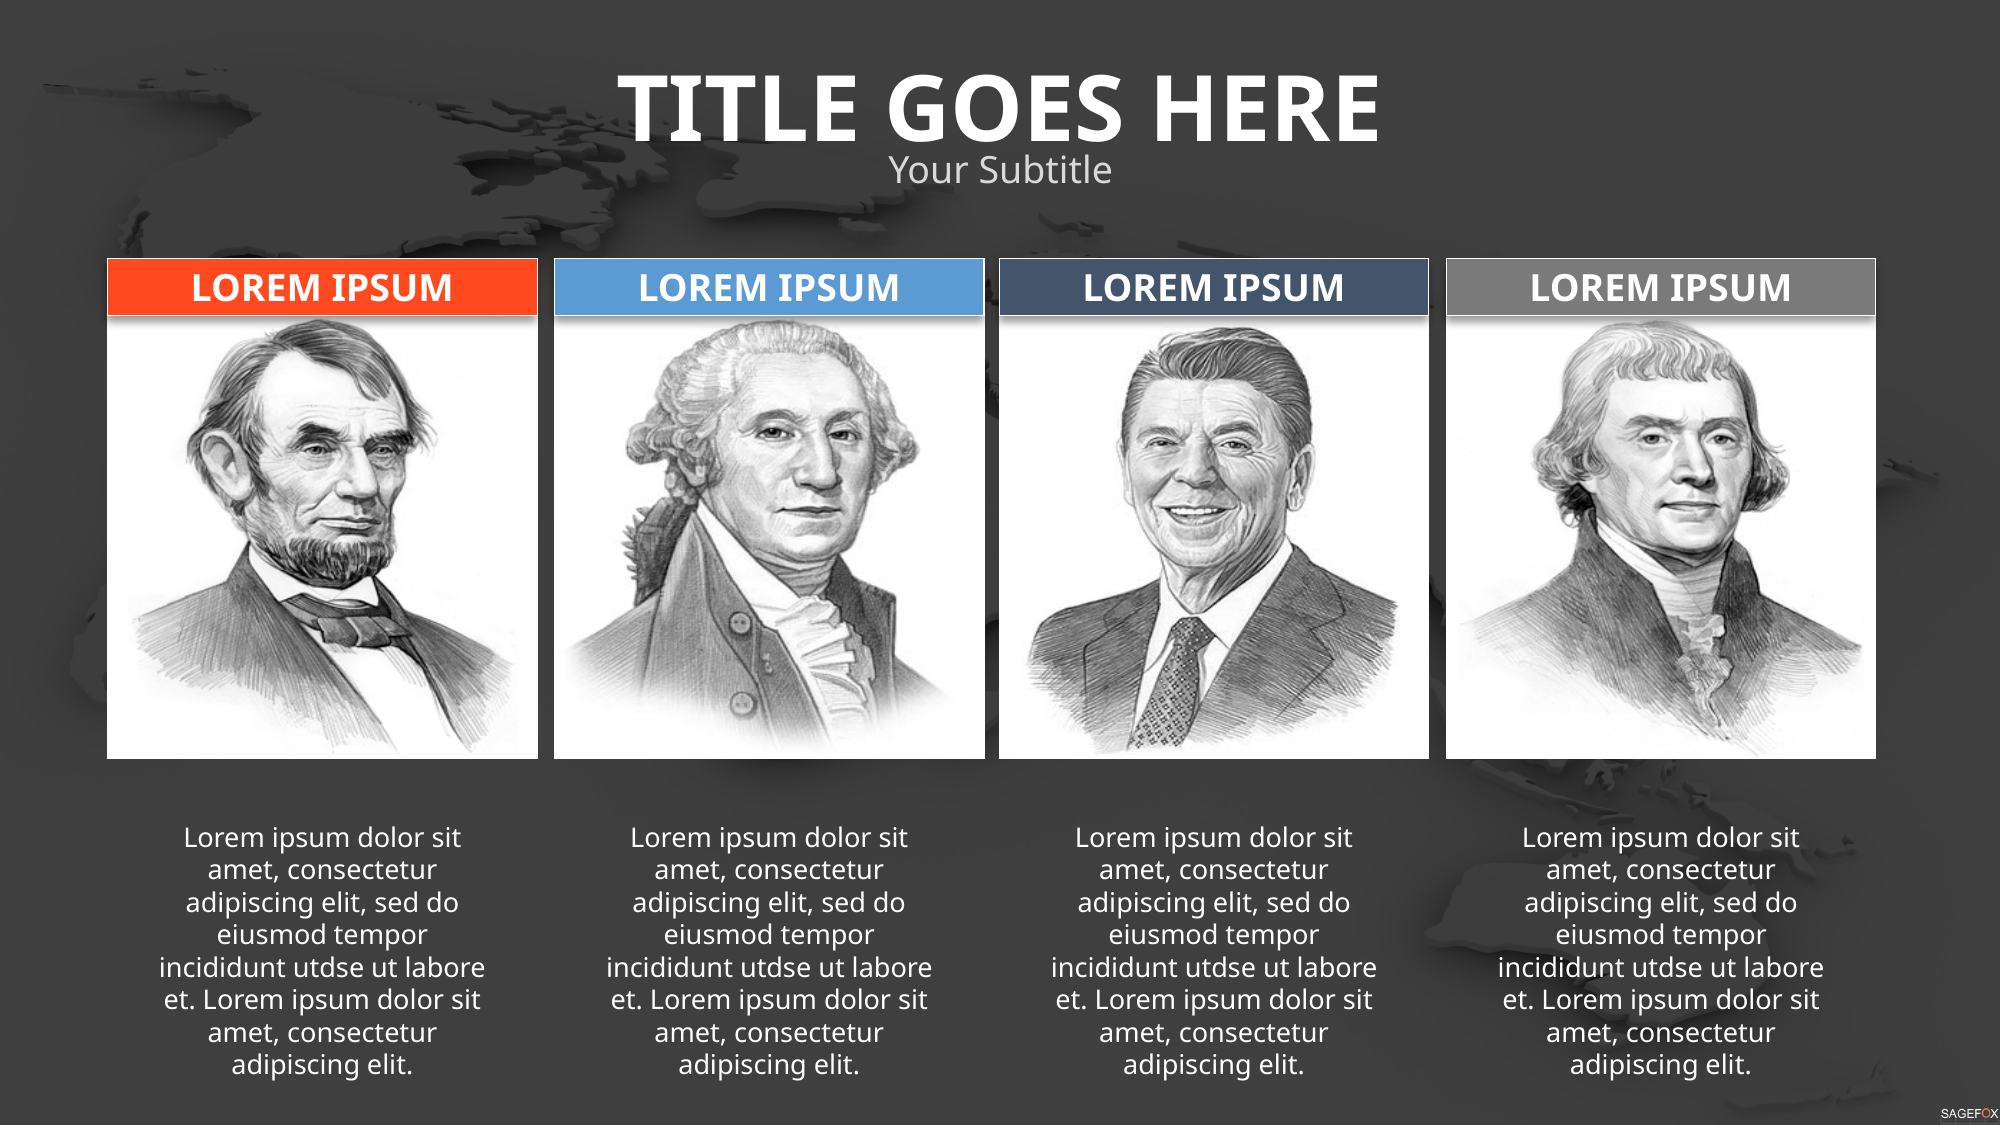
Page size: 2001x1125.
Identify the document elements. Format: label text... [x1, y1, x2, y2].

text_box [1445, 325, 1877, 759]
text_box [548, 42, 1452, 199]
text_box [106, 325, 538, 759]
text_box LOREM IPSUM [106, 257, 538, 316]
text_box Lorem ipsum dolor sit amet, consectetur adipiscing elit, sed do eiusmod tempor incididunt utdse ut labore et. Lorem ipsum dolor sit amet, consectetur adipiscing elit. [1033, 815, 1394, 1086]
text_box [553, 325, 985, 759]
picture [0, 0, 2001, 1125]
text_box LOREM IPSUM [998, 257, 1430, 316]
text_box LOREM IPSUM [553, 257, 985, 316]
text_box [998, 325, 1430, 759]
text_box Lorem ipsum dolor sit amet, consectetur adipiscing elit, sed do eiusmod tempor incididunt utdse ut labore et. Lorem ipsum dolor sit amet, consectetur adipiscing elit. [142, 815, 503, 1086]
text_box LOREM IPSUM [1445, 257, 1877, 316]
text_box Lorem ipsum dolor sit amet, consectetur adipiscing elit, sed do eiusmod tempor incididunt utdse ut labore et. Lorem ipsum dolor sit amet, consectetur adipiscing elit. [589, 815, 950, 1086]
text_box Lorem ipsum dolor sit amet, consectetur adipiscing elit, sed do eiusmod tempor incididunt utdse ut labore et. Lorem ipsum dolor sit amet, consectetur adipiscing elit. [1480, 815, 1841, 1086]
